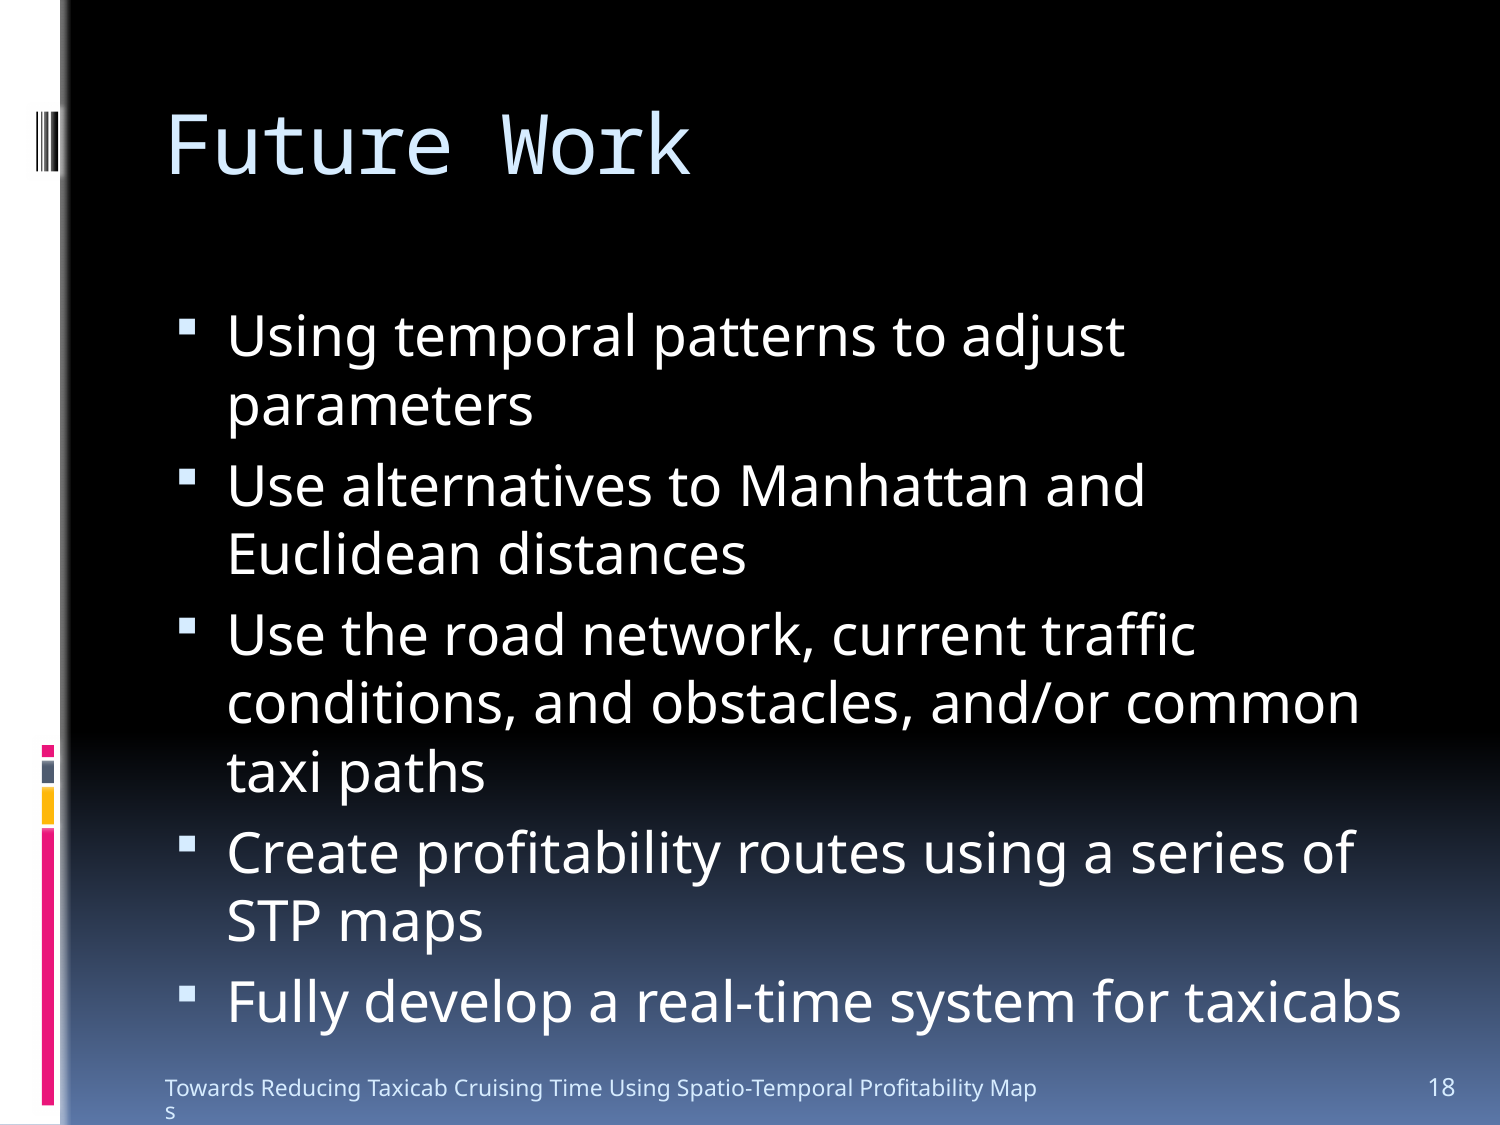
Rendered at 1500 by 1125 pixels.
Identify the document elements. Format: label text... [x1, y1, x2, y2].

title Future Work [150, 83, 1425, 234]
slide_number 18 [1412, 1052, 1488, 1113]
footer Towards Reducing Taxicab Cruising Time Using Spatio-Temporal Profitability Maps [150, 1052, 1063, 1113]
list Using temporal patterns to adjust parameters Use alternatives to Manhattan and Euclidean distances Use the road network, current traffic conditions, and obstacles, and/or common taxi paths Create profitability routes using a series of STP maps Fully develop a real-time system for taxicabs [150, 292, 1425, 1043]
